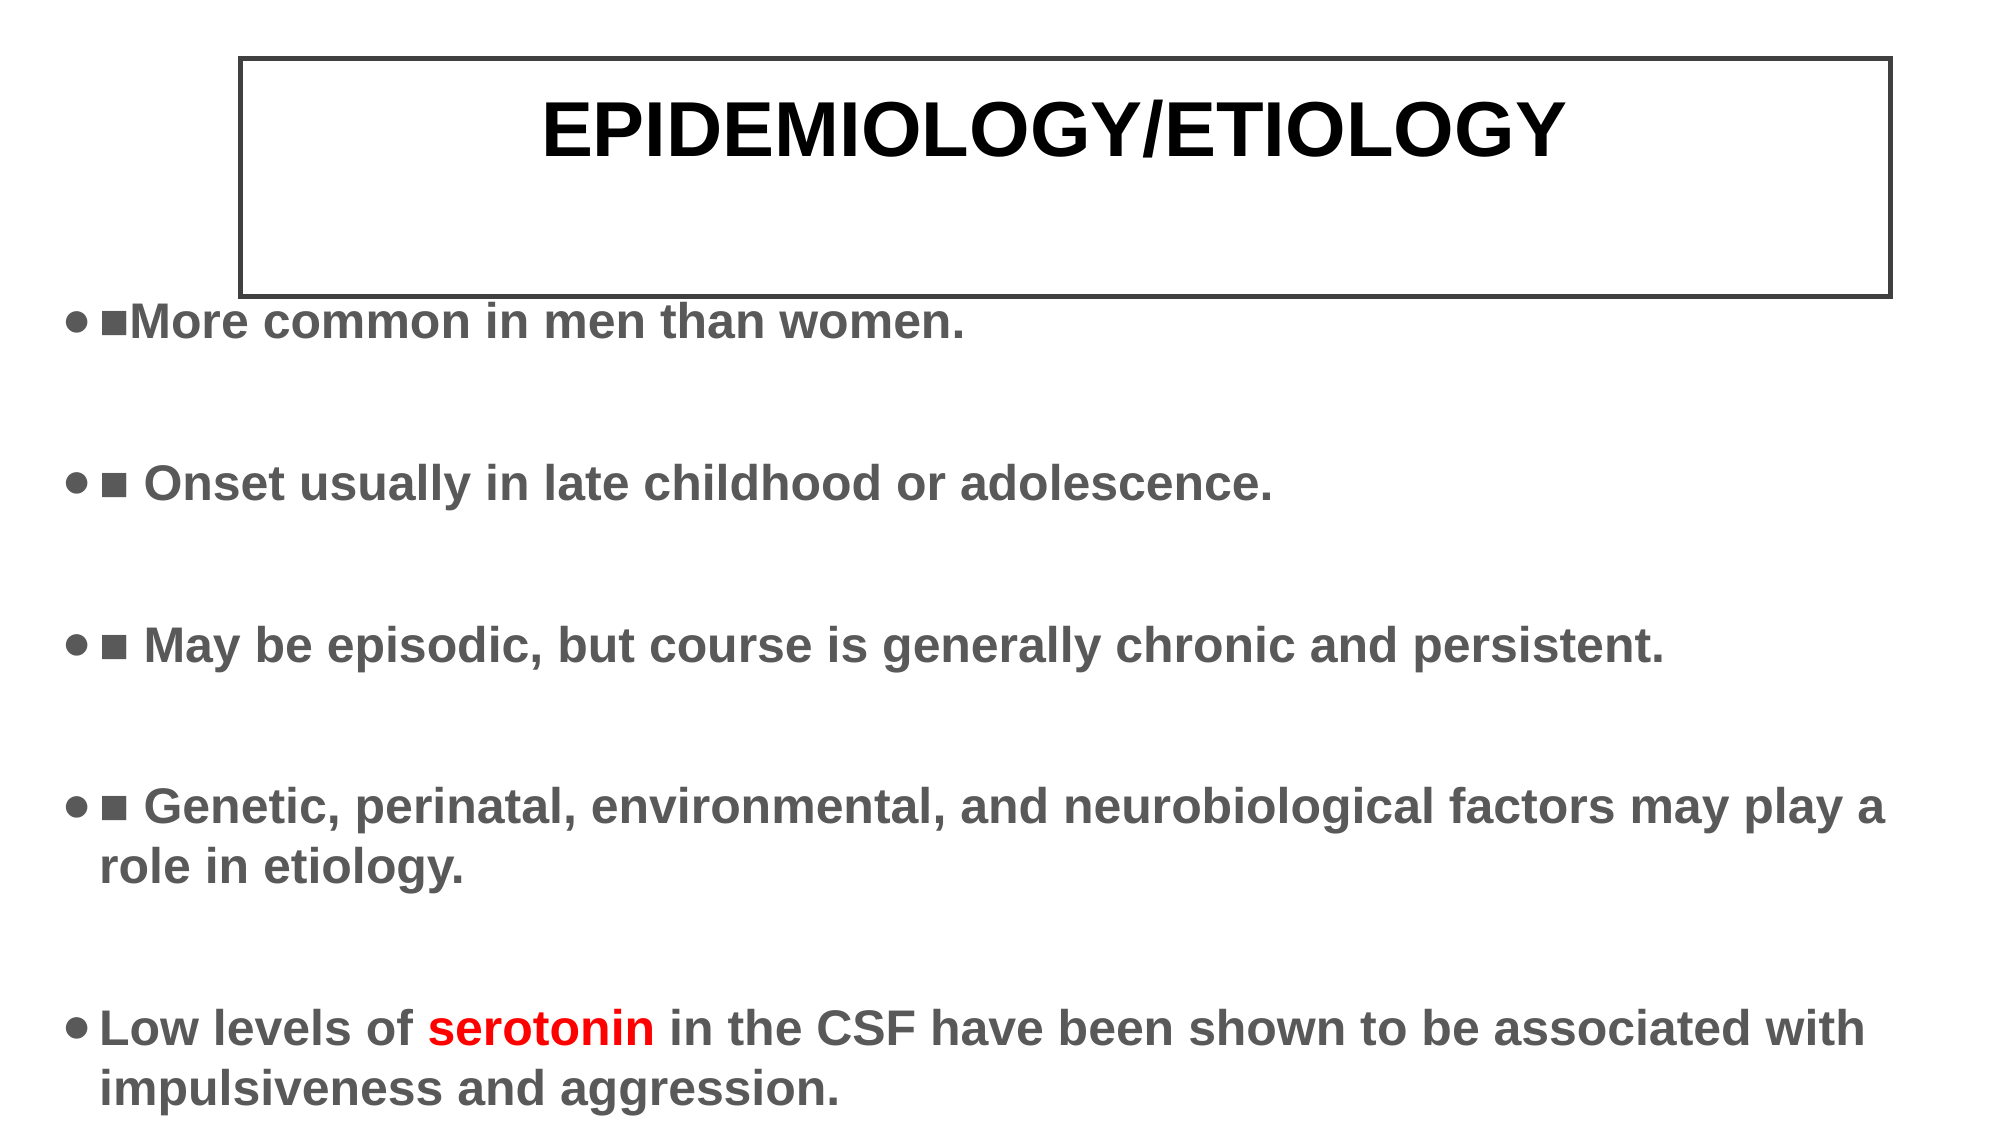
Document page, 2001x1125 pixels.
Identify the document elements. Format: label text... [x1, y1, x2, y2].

list ■More common in men than women. ■ Onset usually in late childhood or adolescence. ■ May be episodic, but course is generally chronic and persistent. ■ Genetic, perinatal, environmental, and neurobiological factors may play a role in etiology. Low levels of serotonin in the CSF have been shown to be associated with impulsiveness and aggression. [46, 281, 1954, 1125]
title EPIDEMIOLOGY/ETIOLOGY [238, 56, 1893, 281]
